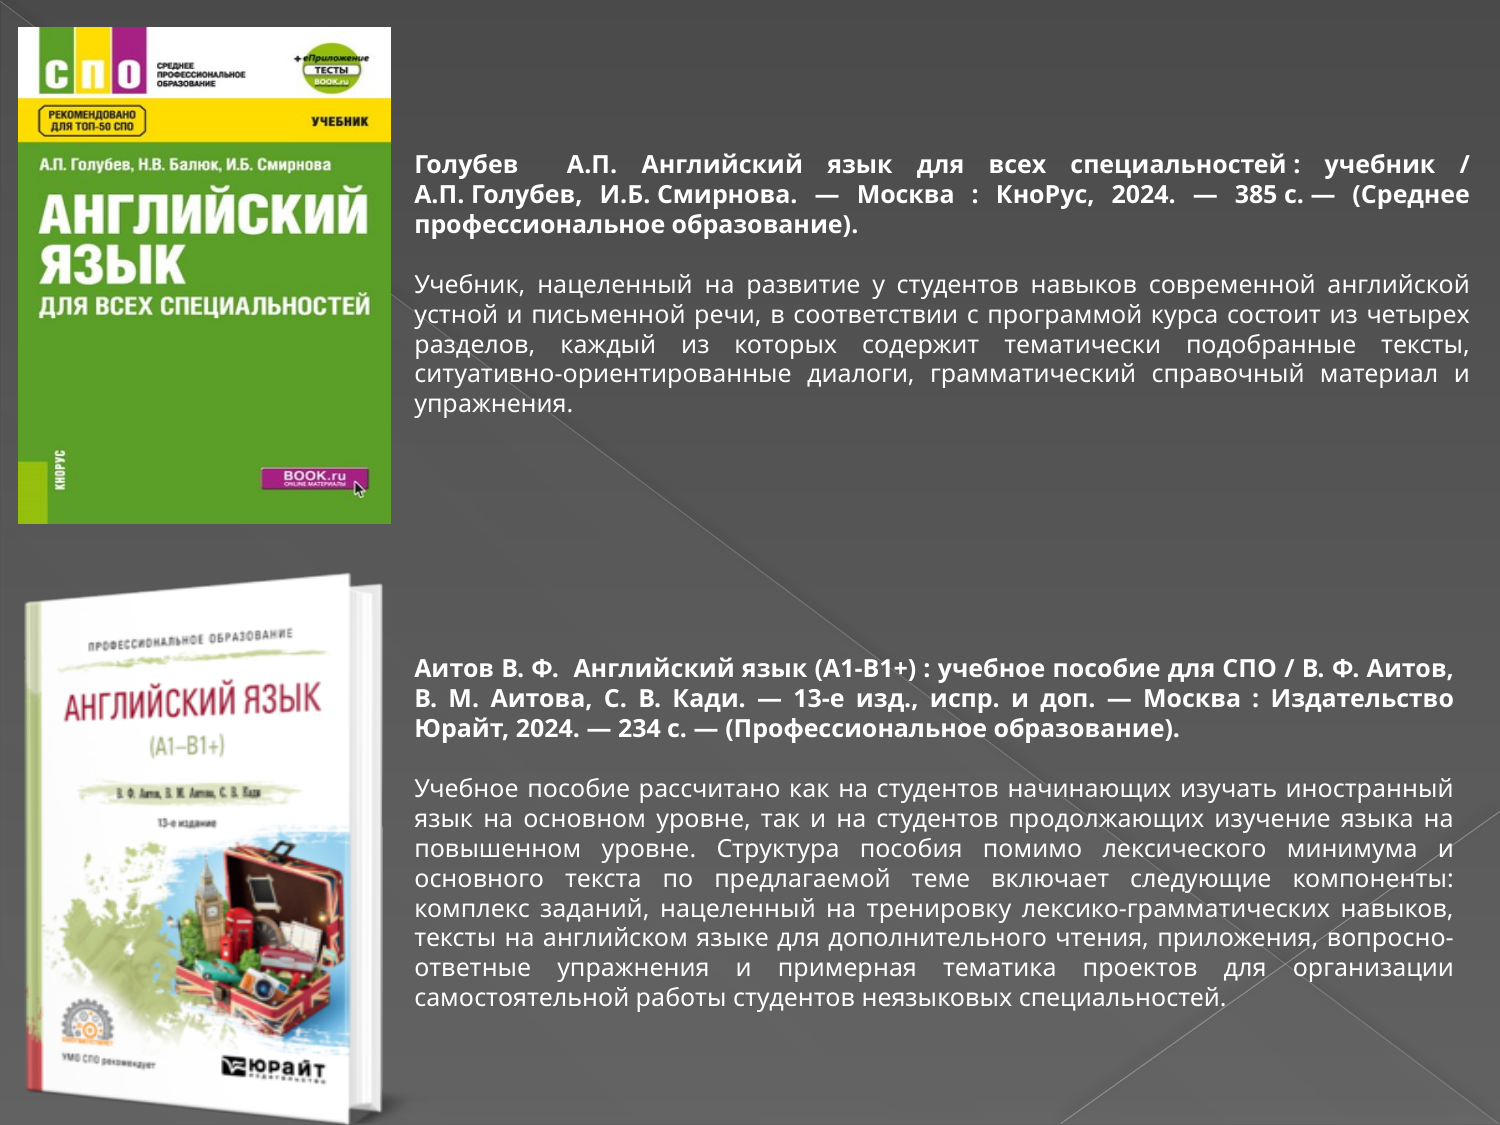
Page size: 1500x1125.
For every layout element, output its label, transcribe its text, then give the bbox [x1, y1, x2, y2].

text_box Аитов В. Ф. Английский язык (А1-В1+) : учебное пособие для СПО / В. Ф. Аитов, В. М. Аитова, С. В. Кади. — 13-е изд., испр. и доп. — Москва : Издательство Юрайт, 2024. — 234 с. — (Профессиональное образование). Учебное пособие рассчитано как на студентов начинающих изучать иностранный язык на основном уровне, так и на студентов продолжающих изучение языка на повышенном уровне. Структура пособия помимо лексического минимума и основного текста по предлагаемой теме включает следующие компоненты: комплекс заданий, нацеленный на тренировку лексико-грамматических навыков, тексты на английском языке для дополнительного чтения, приложения, вопросно-ответные упражнения и примерная тематика проектов для организации самостоятельной работы студентов неязыковых специальностей. [432, 645, 1471, 1020]
picture [0, 538, 428, 1125]
text_box Голубев А.П. Английский язык для всех специальностей : учебник / А.П. Голубев, И.Б. Смирнова. — Москва : КноРус, 2024. — 385 с. — (Среднее профессиональное образование). Учебник, нацеленный на развитие у студентов навыков современной английской устной и письменной речи, в соответствии с программой курса состоит из четырех разделов, каждый из которых содержит тематически подобранные тексты, ситуативно-ориентированные диалоги, грамматический справочный материал и упражнения. [399, 141, 1487, 426]
picture [18, 27, 392, 525]
